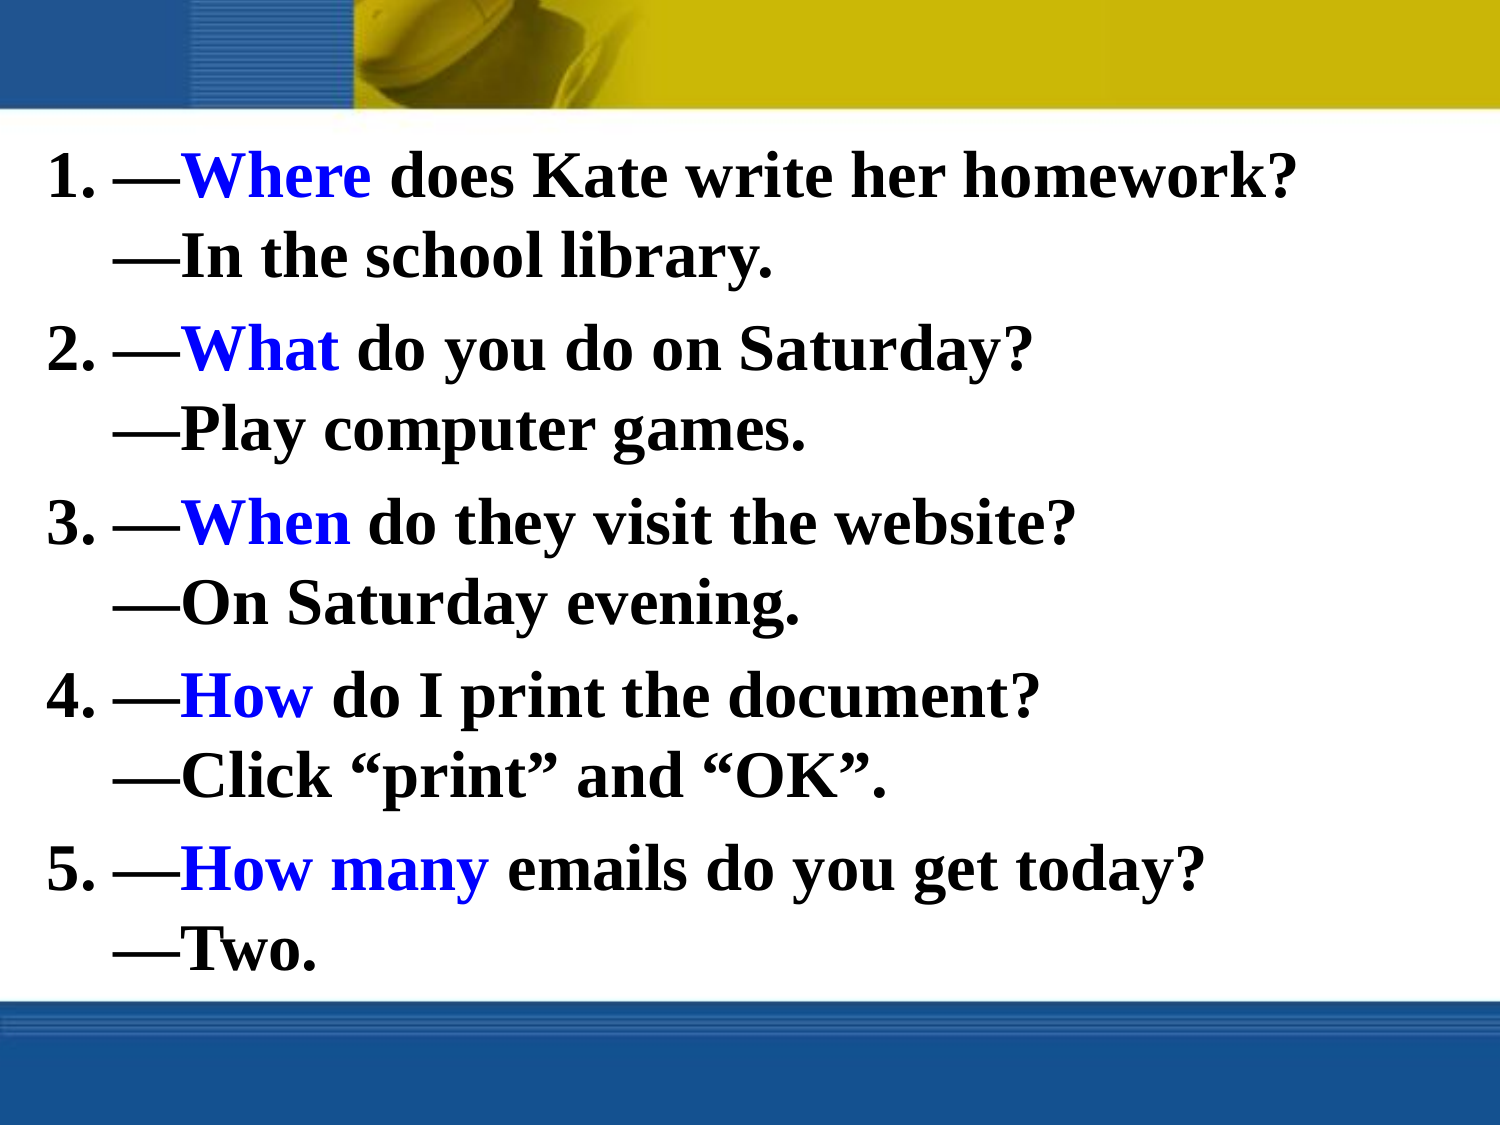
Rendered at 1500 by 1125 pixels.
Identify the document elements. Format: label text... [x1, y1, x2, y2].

text_box 1. —Where does Kate write her homework? —In the school library. 2. —What do you do on Saturday? —Play computer games. 3. —When do they visit the website? —On Saturday evening. 4. —How do I print the document? —Click “print” and “OK”. 5. —How many emails do you get today? —Two. [32, 123, 1463, 992]
picture [0, 0, 1500, 1125]
